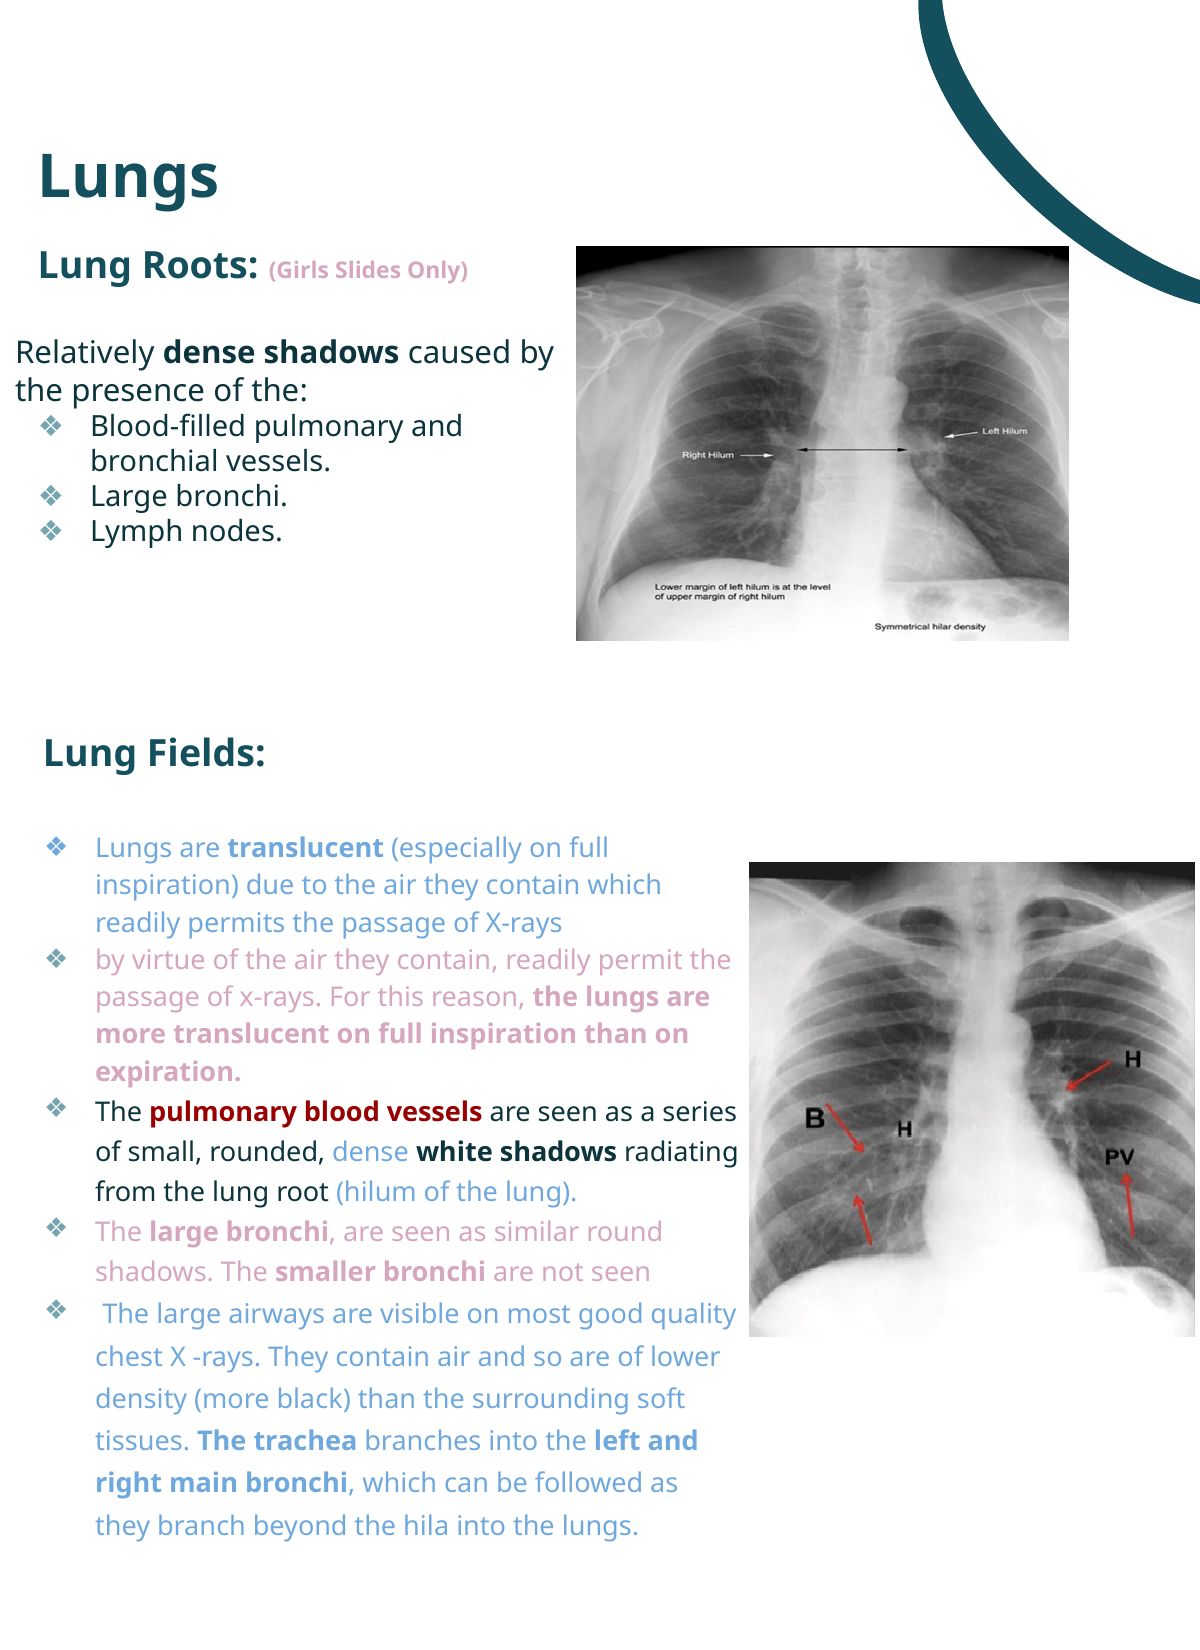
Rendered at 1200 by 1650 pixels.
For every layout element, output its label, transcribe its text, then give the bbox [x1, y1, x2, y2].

text_box Lungs [22, 122, 898, 225]
text_box Lung Fields: [27, 713, 521, 789]
text_box Lungs are translucent (especially on full inspiration) due to the air they contain which readily permits the passage of X-rays by virtue of the air they contain, readily permit the passage of x-rays. For this reason, the lungs are more translucent on full inspiration than on expiration. The pulmonary blood vessels are seen as a series of small, rounded, dense white shadows radiating from the lung root (hilum of the lung). The large bronchi, are seen as similar round shadows. The smaller bronchi are not seen The large airways are visible on most good quality chest X -rays. They contain air and so are of lower density (more black) than the surrounding soft tissues. The trachea branches into the left and right main bronchi, which can be followed as they branch beyond the hila into the lungs. [5, 810, 750, 1556]
text_box Lung Roots: (Girls Slides Only) [22, 226, 515, 301]
picture [749, 862, 1196, 1338]
picture [576, 246, 1069, 641]
text_box Relatively dense shadows caused by the presence of the: Blood-filled pulmonary and bronchial vessels. Large bronchi. Lymph nodes. [0, 317, 571, 563]
